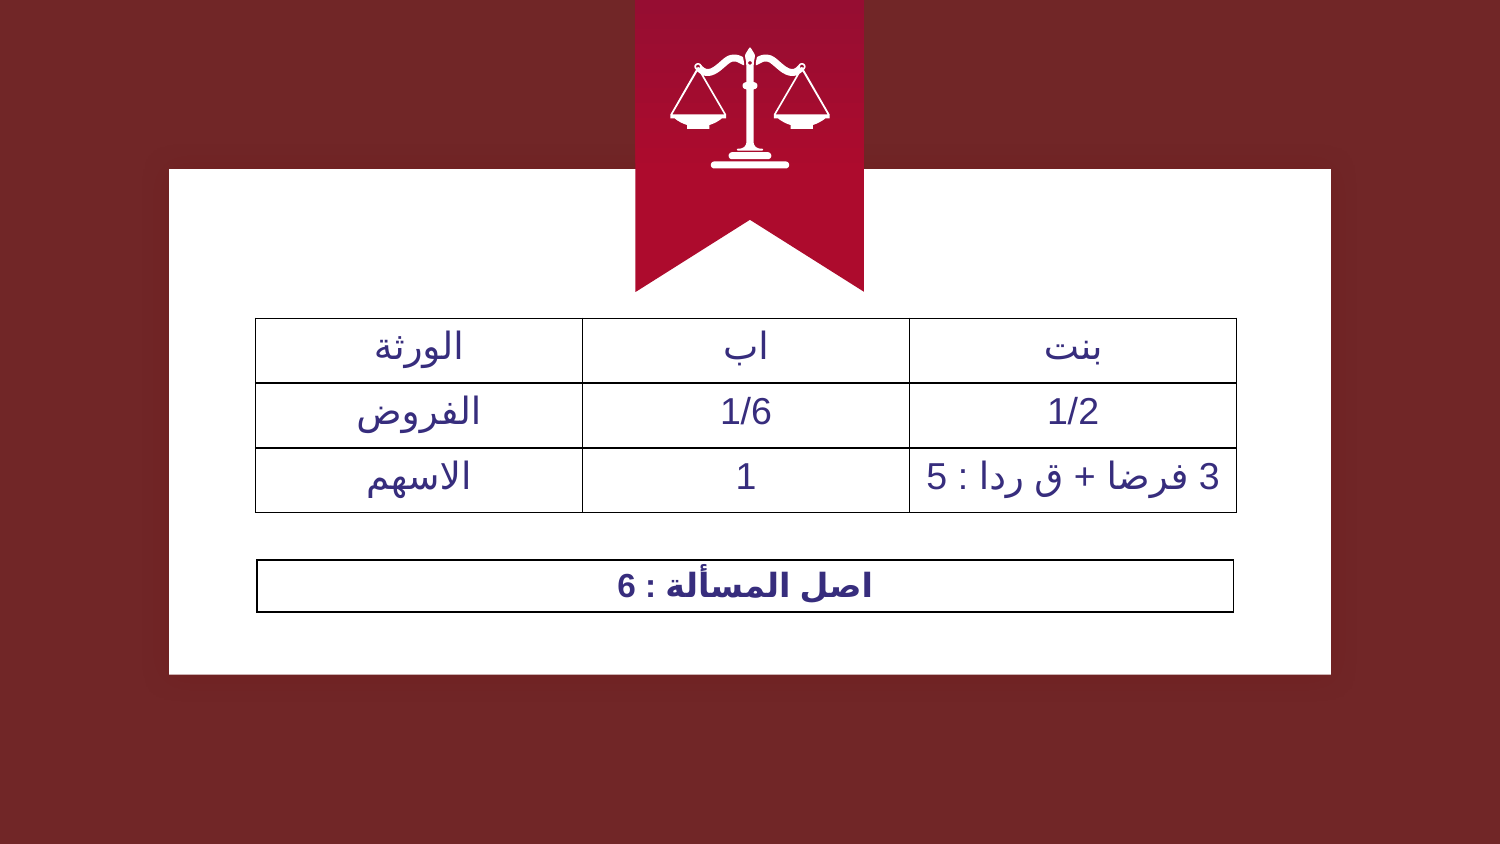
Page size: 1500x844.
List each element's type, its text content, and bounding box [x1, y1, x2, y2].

table_cell الاسهم [256, 449, 582, 512]
table_cell 3 فرضا + ق ردا : 5 [910, 449, 1236, 512]
table_cell 1/6 [583, 384, 909, 447]
table_header اب [583, 319, 909, 382]
table_cell الفروض [256, 384, 582, 447]
table_cell 1 [583, 449, 909, 512]
table_header بنت [910, 319, 1236, 382]
table_header الورثة [256, 319, 582, 382]
table_header اصل المسألة : 6 [258, 561, 1233, 611]
table_cell 1/2 [910, 384, 1236, 447]
